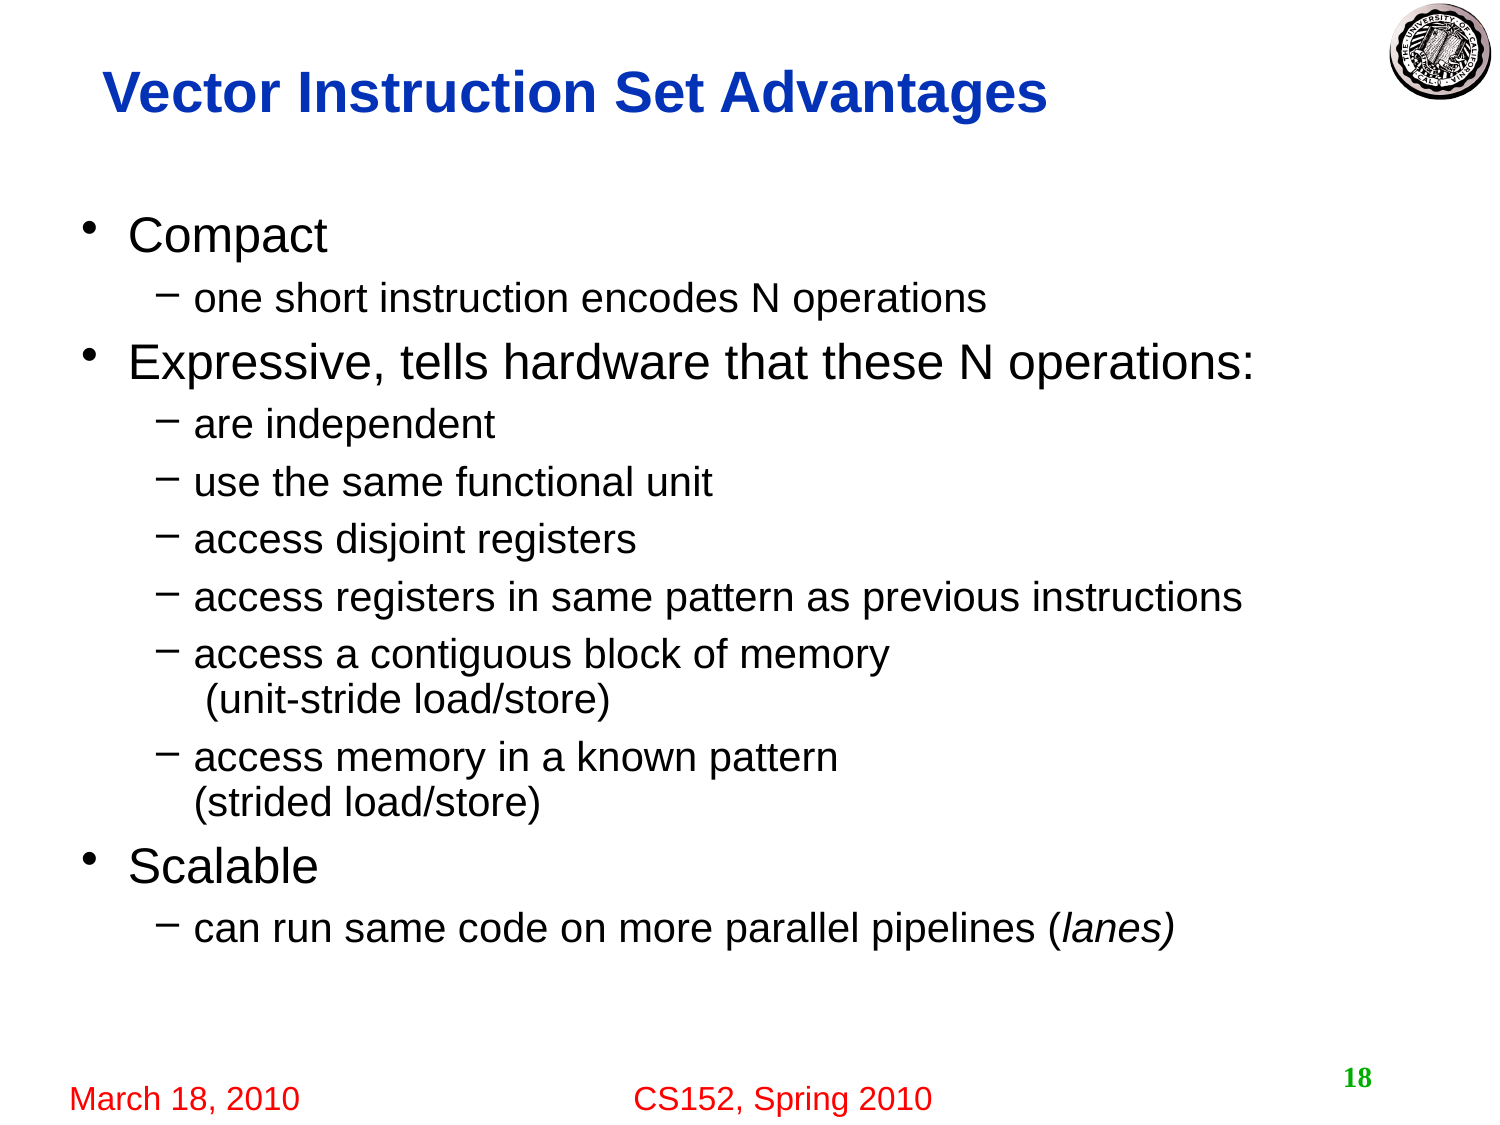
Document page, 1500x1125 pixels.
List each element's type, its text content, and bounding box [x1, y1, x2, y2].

title Vector Instruction Set Advantages [87, 37, 1388, 151]
list Compact one short instruction encodes N operations Expressive, tells hardware that these N operations: are independent use the same functional unit access disjoint registers access registers in same pattern as previous instructions access a contiguous block of memory (unit-stride load/store) access memory in a known pattern (strided load/store) Scalable can run same code on more parallel pipelines (lanes) [65, 201, 1460, 960]
slide_number 18 [1074, 1051, 1388, 1101]
picture [1378, 0, 1500, 103]
